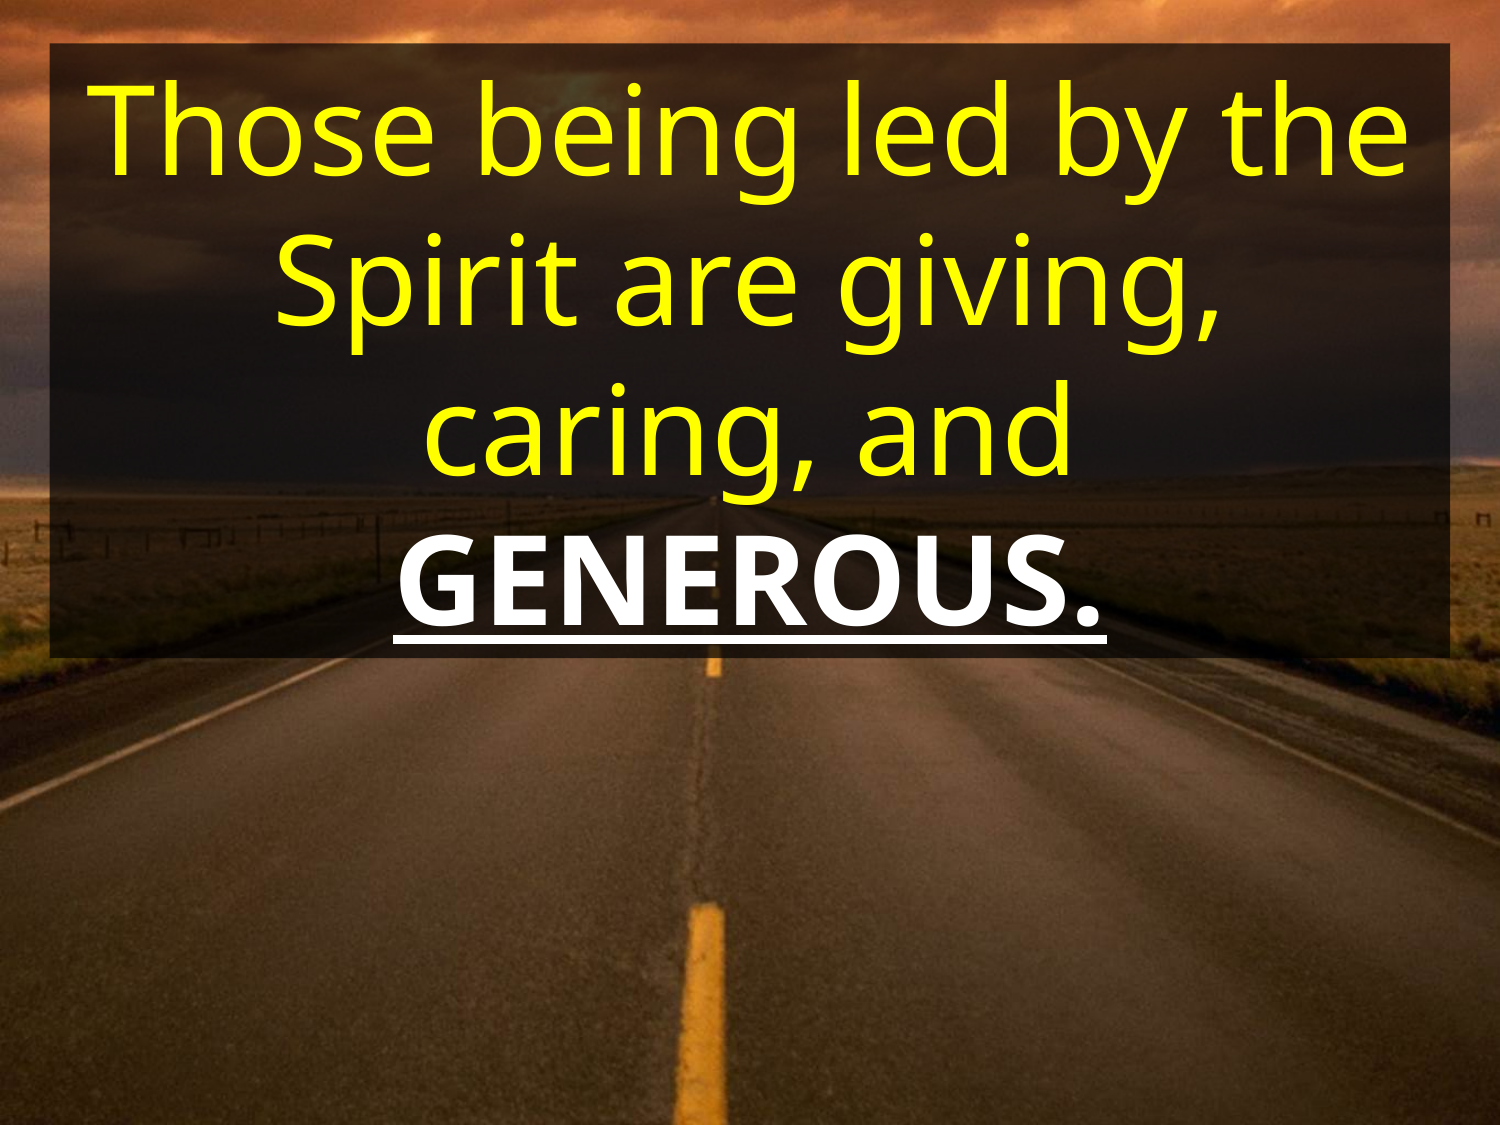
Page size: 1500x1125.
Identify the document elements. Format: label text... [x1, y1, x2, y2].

text_box Those being led by the Spirit are giving, caring, and GENEROUS. [49, 43, 1451, 659]
picture [0, 0, 1500, 1125]
